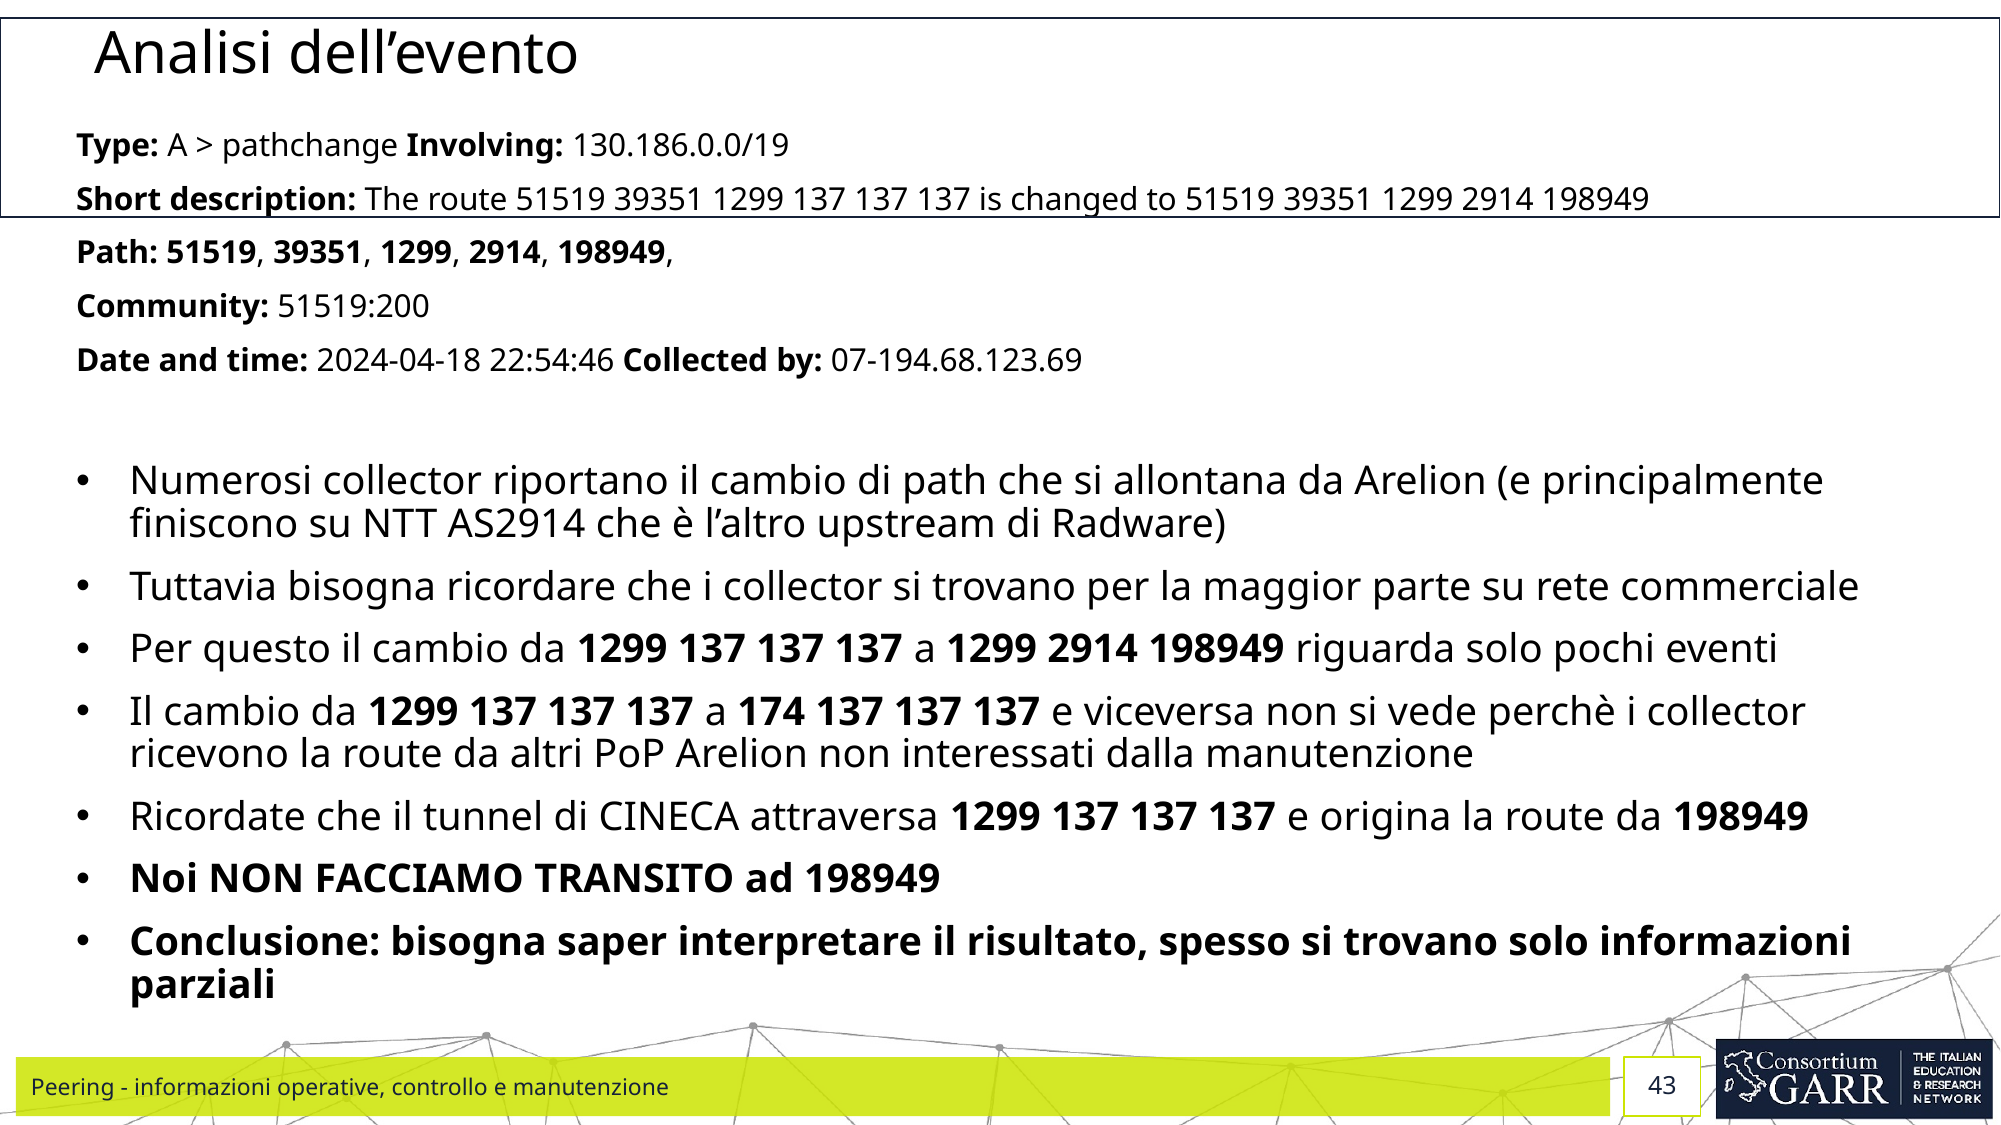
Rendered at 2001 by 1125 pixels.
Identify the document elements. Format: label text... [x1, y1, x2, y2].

title Analisi dell’evento [0, 17, 2000, 218]
picture [0, 0, 2001, 1125]
slide_number ‹#› [1623, 1056, 1701, 1117]
footer Peering - informazioni operative, controllo e manutenzione [15, 1057, 1611, 1117]
list Type: A > pathchange Involving: 130.186.0.0/19 Short description: The route 51519 39351 1299 137 137 137 is changed to 51519 39351 1299 2914 198949 Path: 51519, 39351, 1299, 2914, 198949, Community: 51519:200 Date and time: 2024-04-18 22:54:46 Collected by: 07-194.68.123.69 Numerosi collector riportano il cambio di path che si allontana da Arelion (e principalmente finiscono su NTT AS2914 che è l’altro upstream di Radware) Tuttavia bisogna ricordare che i collector si trovano per la maggior parte su rete commerciale Per questo il cambio da 1299 137 137 137 a 1299 2914 198949 riguarda solo pochi eventi Il cambio da 1299 137 137 137 a 174 137 137 137 e viceversa non si vede perchè i collector ricevono la route da altri PoP Arelion non interessati dalla manutenzione Ricordate che il tunnel di CINECA attraversa 1299 137 137 137 e origina la route da 198949 Noi NON FACCIAMO TRANSITO ad 198949 Conclusione: bisogna saper interpretare il risultato, spesso si trovano solo informazioni parziali [64, 218, 1936, 1019]
